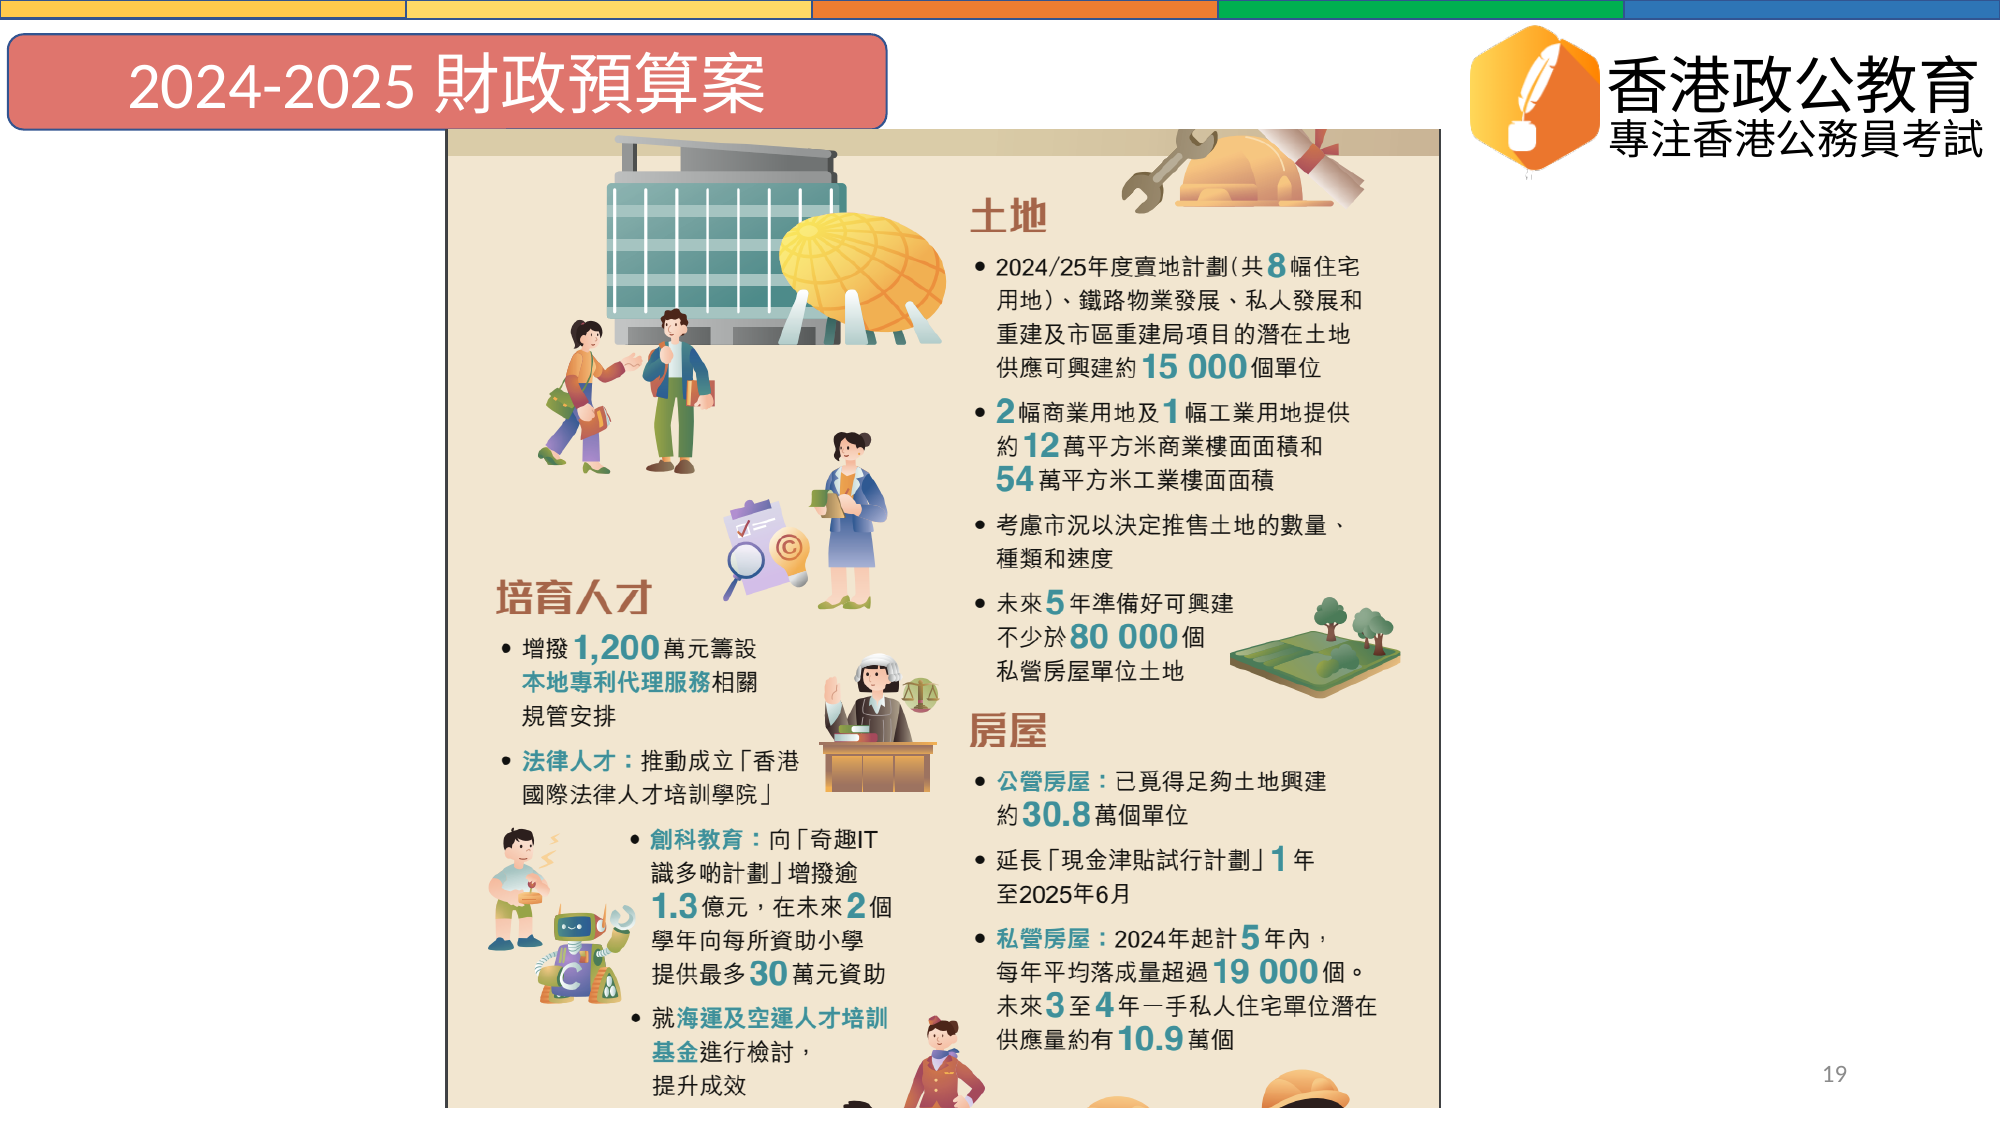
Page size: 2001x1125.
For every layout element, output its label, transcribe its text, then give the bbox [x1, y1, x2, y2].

picture [1470, 24, 1600, 180]
text_box [811, 0, 1217, 20]
slide_number 19 [1441, 1042, 1863, 1103]
text_box [1217, 0, 1623, 20]
text_box [0, 0, 405, 20]
picture [445, 129, 1441, 1108]
text_box 2024-2025財政預算案 [6, 33, 888, 131]
text_box 專注香港公務員考試 [1600, 105, 2000, 171]
text_box 香港政公教育 [1600, 38, 1998, 105]
text_box [405, 0, 811, 20]
text_box [1623, 0, 2000, 20]
